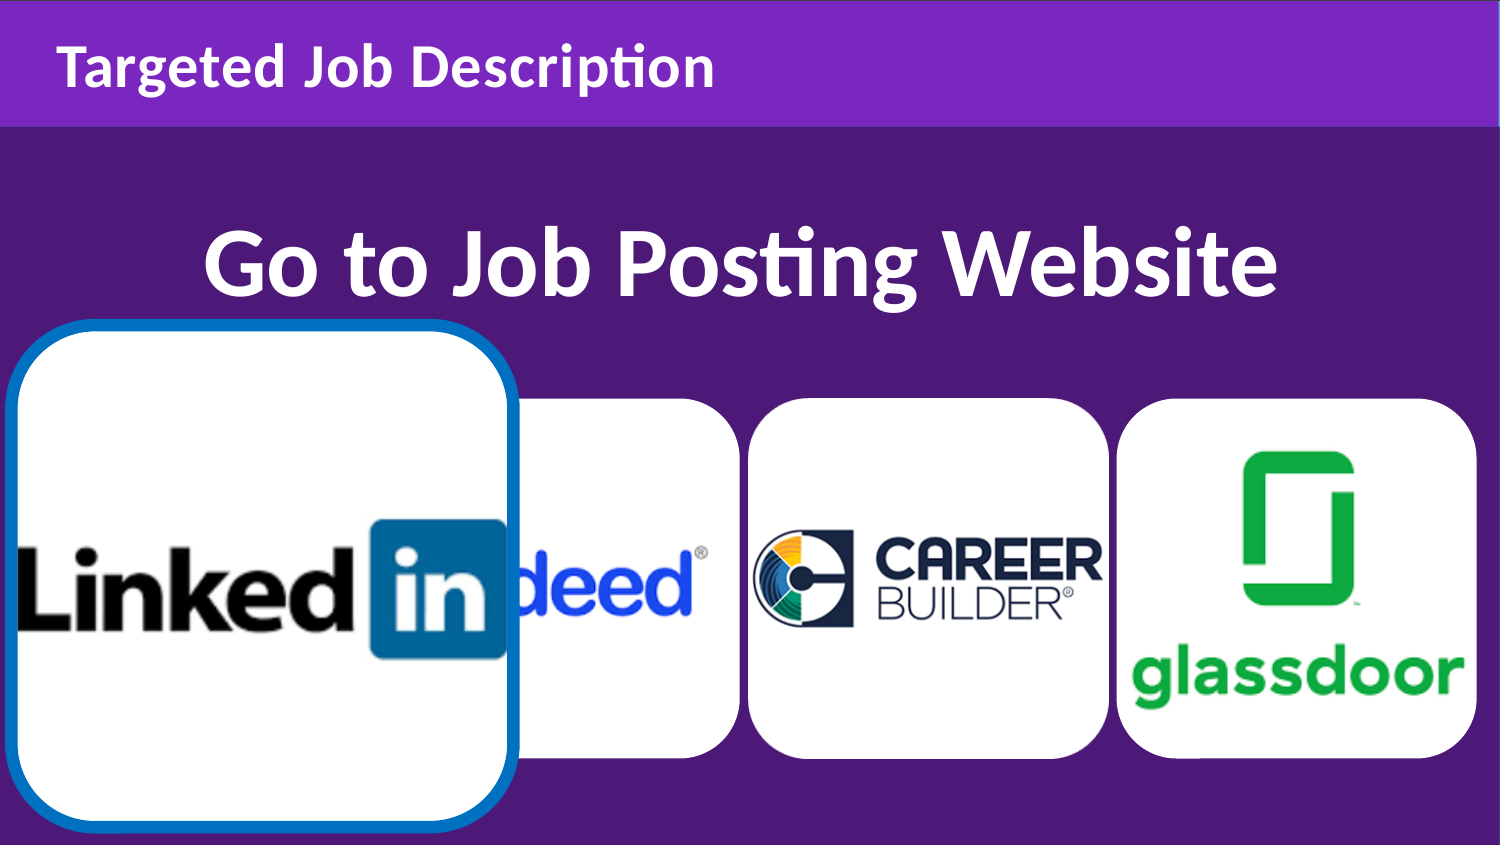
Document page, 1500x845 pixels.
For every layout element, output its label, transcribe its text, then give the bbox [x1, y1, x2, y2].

picture [1116, 398, 1477, 759]
picture [11, 324, 740, 828]
picture [747, 398, 1109, 759]
text_box Go to Job Posting Website [188, 188, 1297, 324]
title Targeted Job Description [41, 17, 1444, 129]
